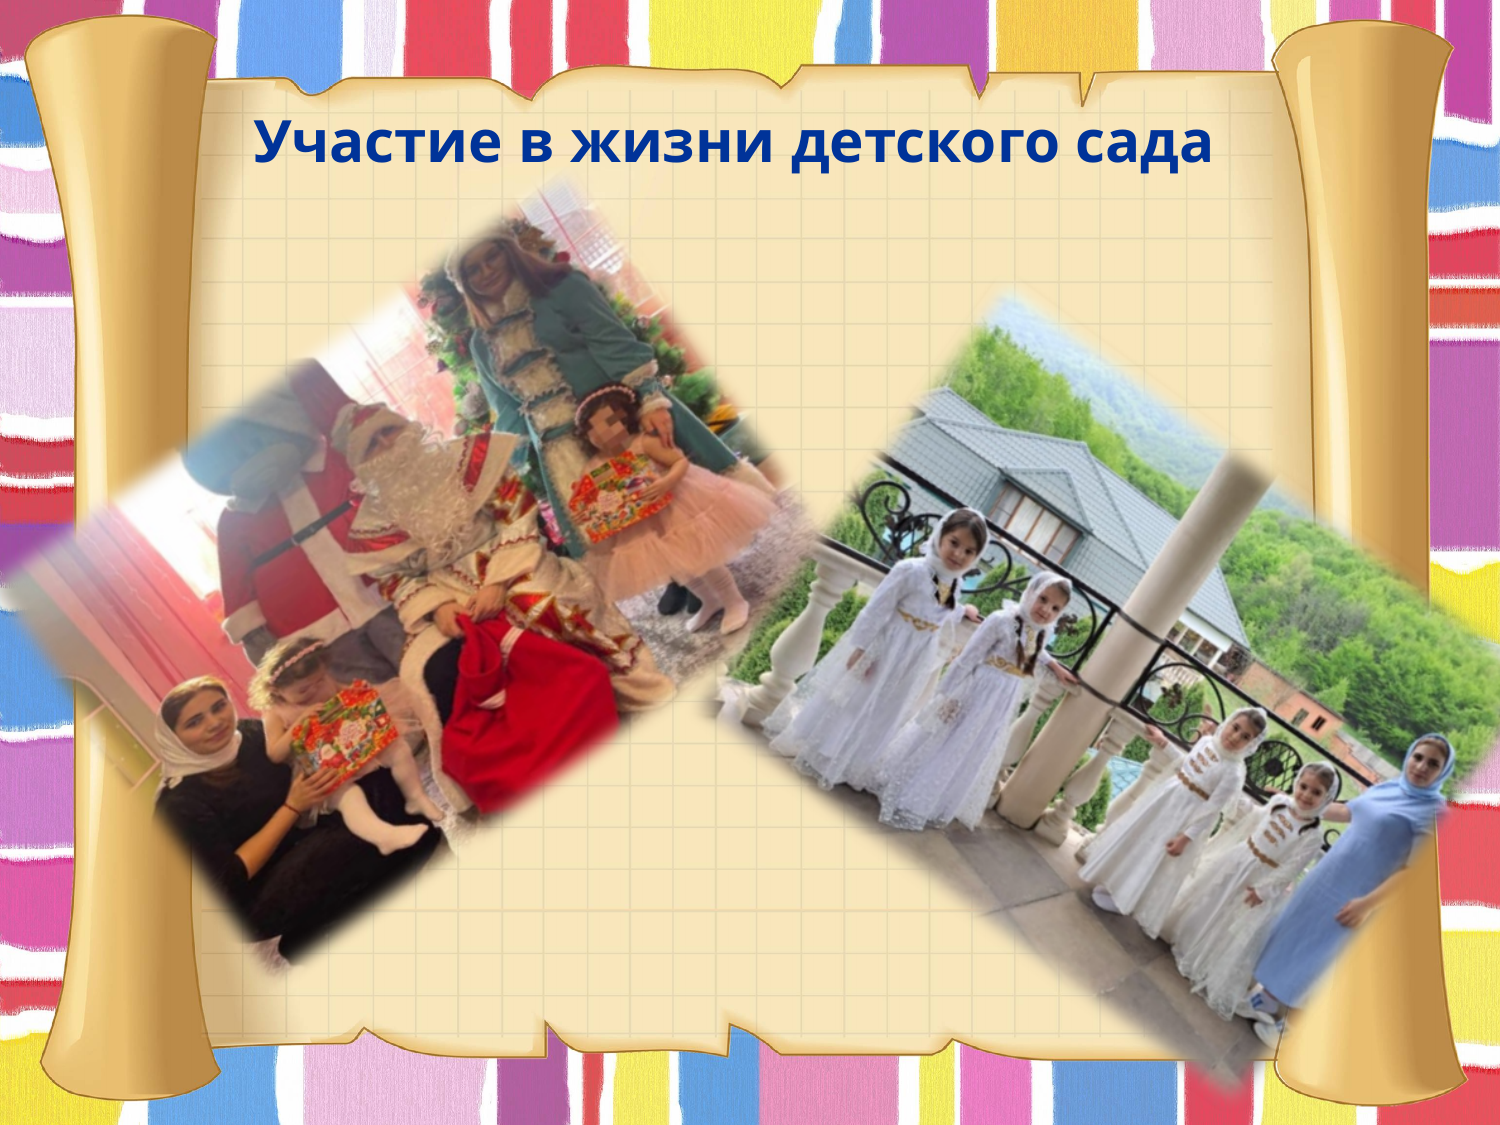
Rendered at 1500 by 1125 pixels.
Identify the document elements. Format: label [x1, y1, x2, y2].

picture [44, 311, 1476, 977]
list [0, 0, 1500, 1125]
